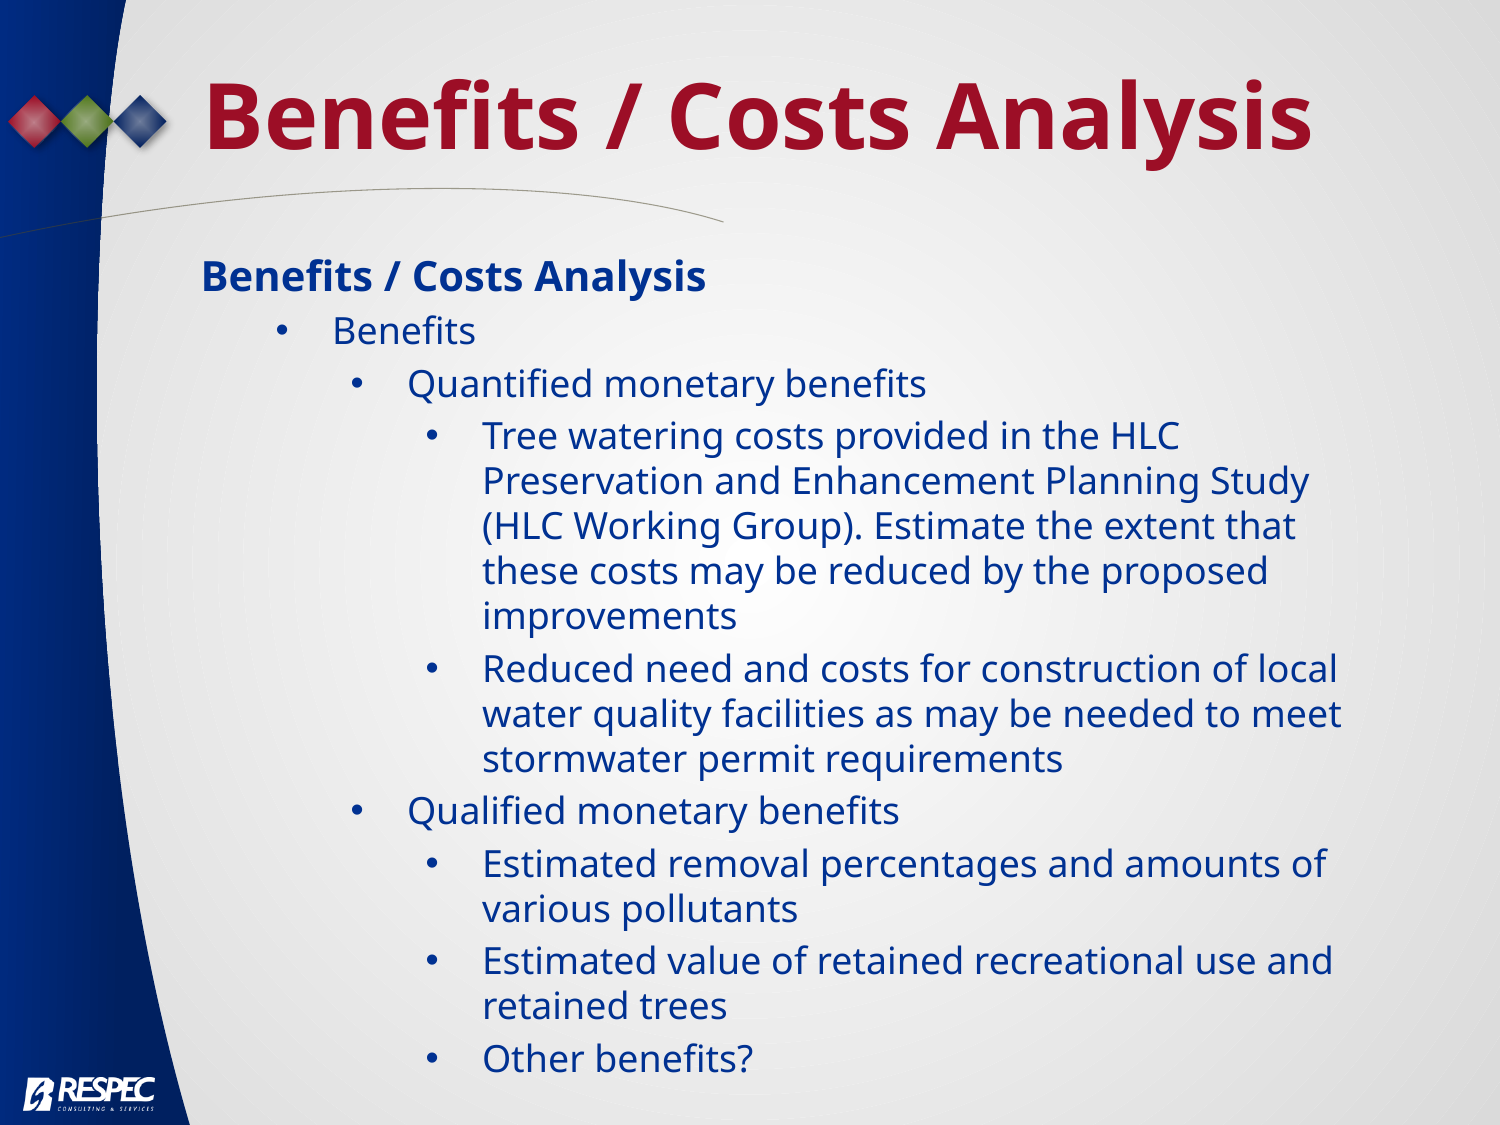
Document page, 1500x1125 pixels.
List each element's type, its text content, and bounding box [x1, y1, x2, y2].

text_box Benefits / Costs Analysis Benefits Quantified monetary benefits Tree watering costs provided in the HLC Preservation and Enhancement Planning Study (HLC Working Group). Estimate the extent that these costs may be reduced by the proposed improvements Reduced need and costs for construction of local water quality facilities as may be needed to meet stormwater permit requirements Qualified monetary benefits Estimated removal percentages and amounts of various pollutants Estimated value of retained recreational use and retained trees Other benefits? [185, 242, 1401, 1049]
picture [23, 1077, 155, 1111]
title Benefits / Costs Analysis [187, 24, 1500, 238]
